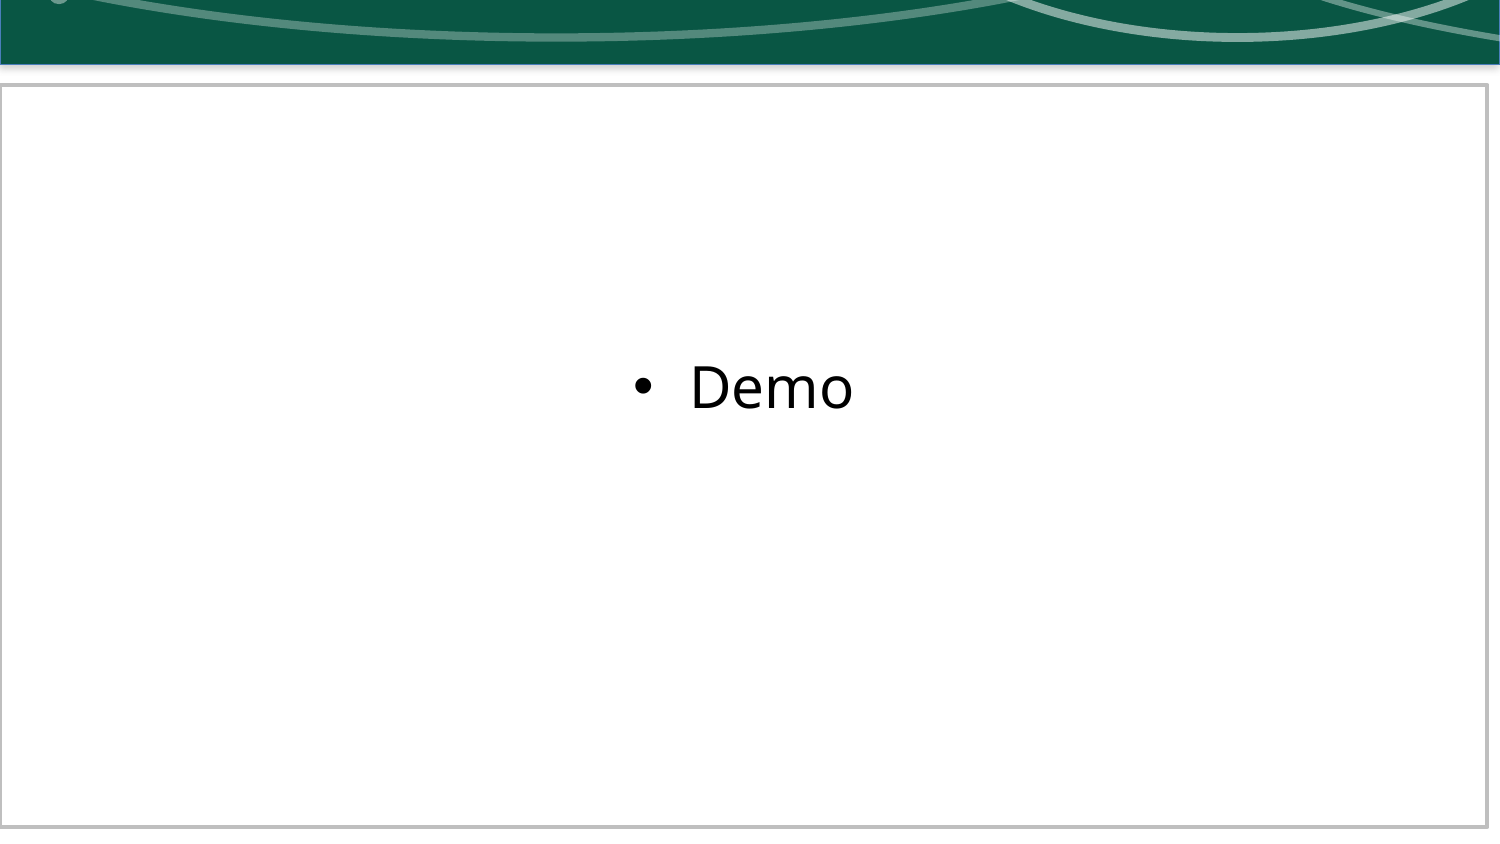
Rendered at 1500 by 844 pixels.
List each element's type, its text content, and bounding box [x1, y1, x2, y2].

list Demo [12, 179, 1475, 828]
